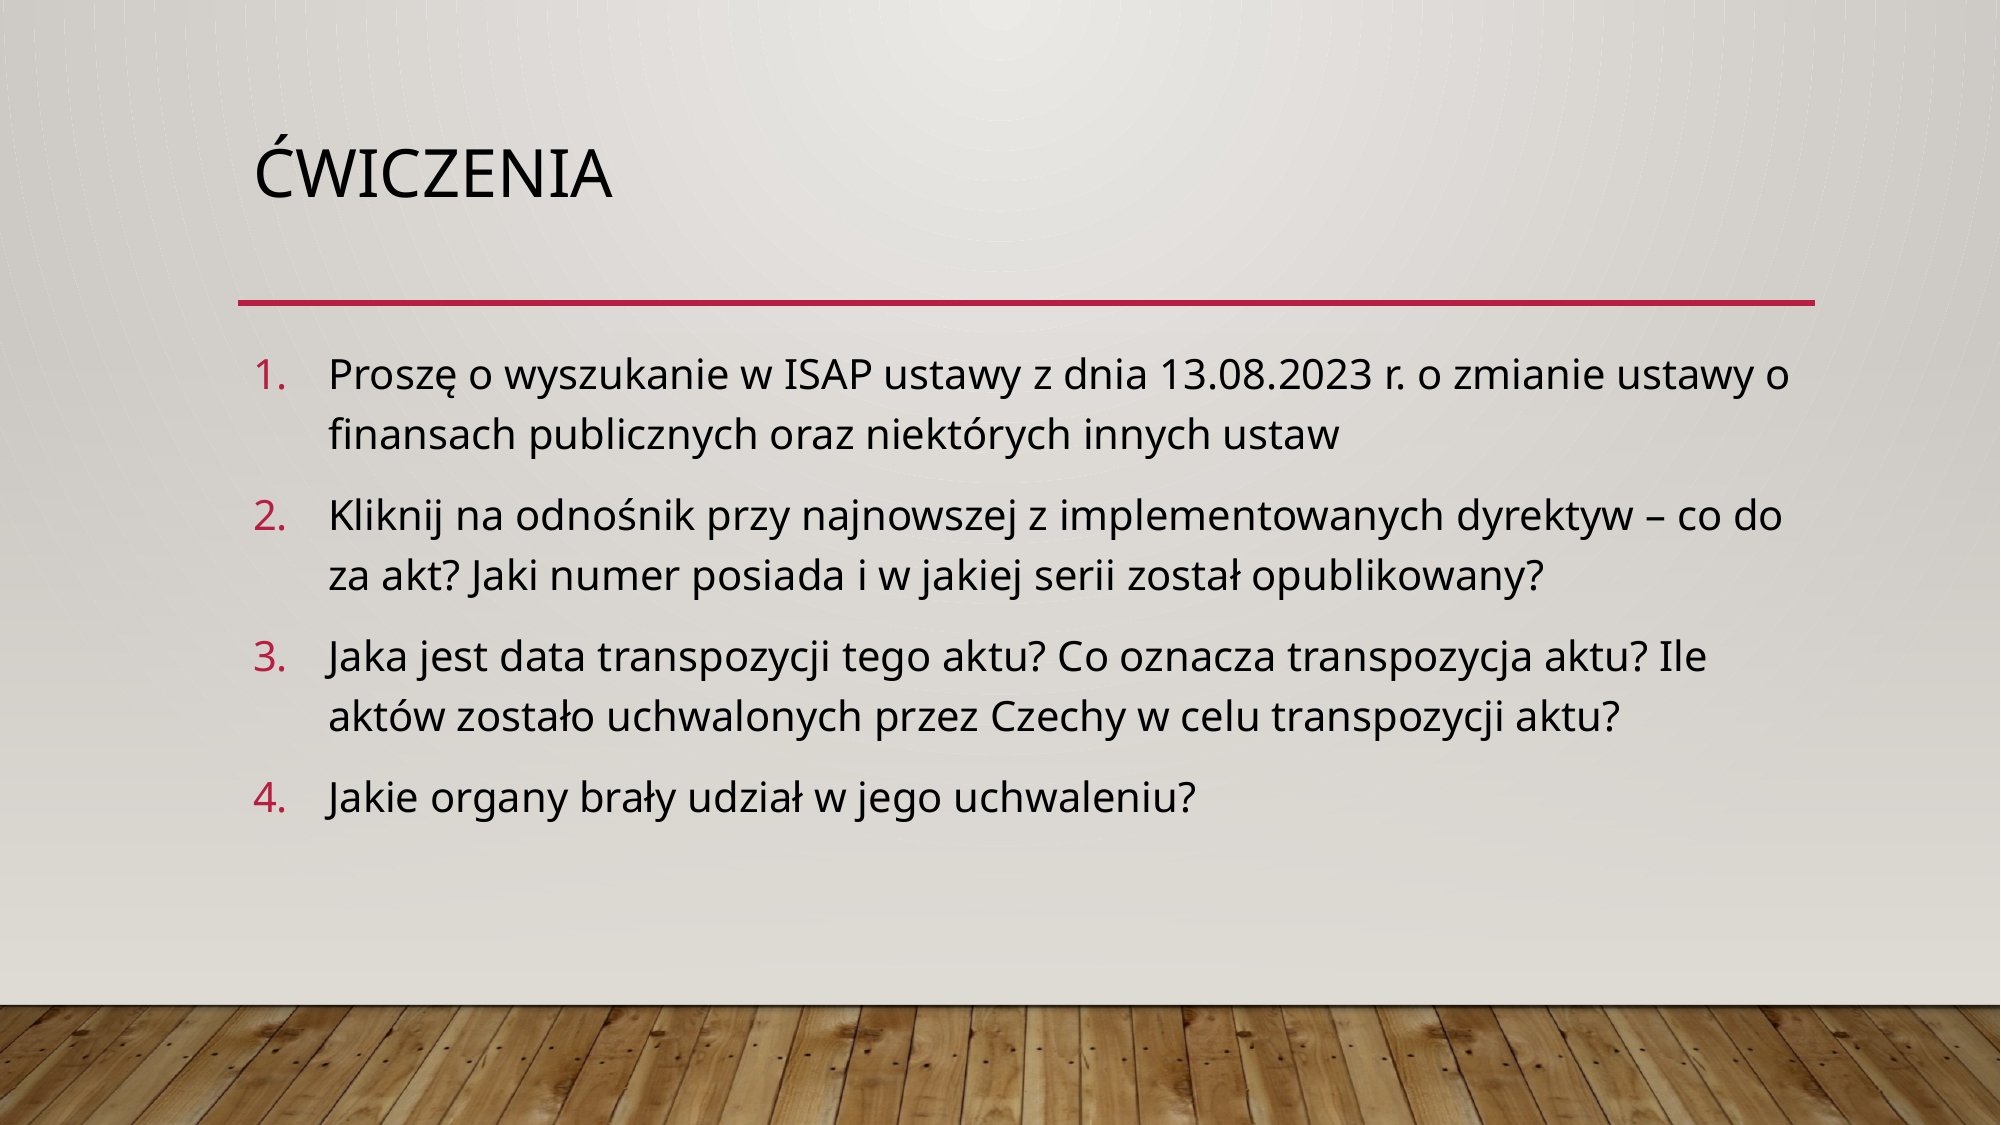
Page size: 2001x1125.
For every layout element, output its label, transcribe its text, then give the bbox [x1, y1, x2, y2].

picture [0, 1005, 2000, 1125]
list Proszę o wyszukanie w ISAP ustawy z dnia 13.08.2023 r. o zmianie ustawy o finansach publicznych oraz niektórych innych ustaw Kliknij na odnośnik przy najnowszej z implementowanych dyrektyw – co do za akt? Jaki numer posiada i w jakiej serii został opublikowany? Jaka jest data transpozycji tego aktu? Co oznacza transpozycja aktu? Ile aktów zostało uchwalonych przez Czechy w celu transpozycji aktu? Jakie organy brały udział w jego uchwaleniu? [238, 330, 1814, 897]
title Ćwiczenia [238, 131, 1814, 305]
